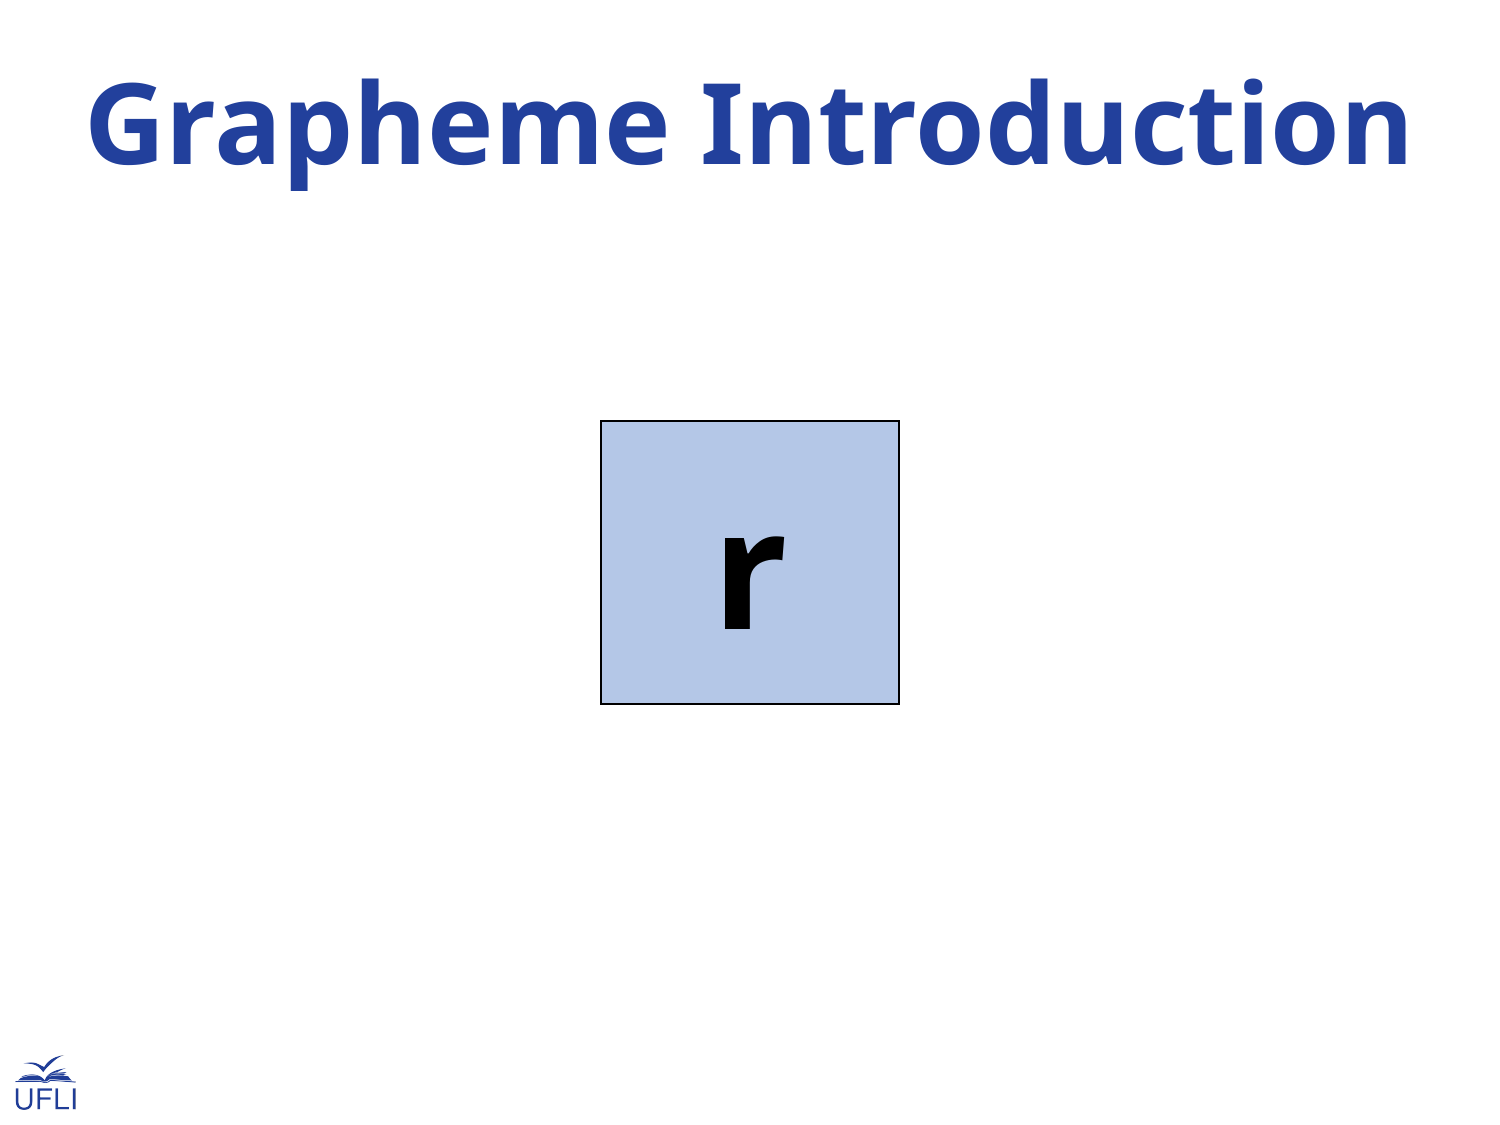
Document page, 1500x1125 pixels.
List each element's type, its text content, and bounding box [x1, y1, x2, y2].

text_box r [600, 420, 900, 705]
text_box Grapheme Introduction [0, 59, 1500, 278]
picture [11, 1053, 80, 1113]
